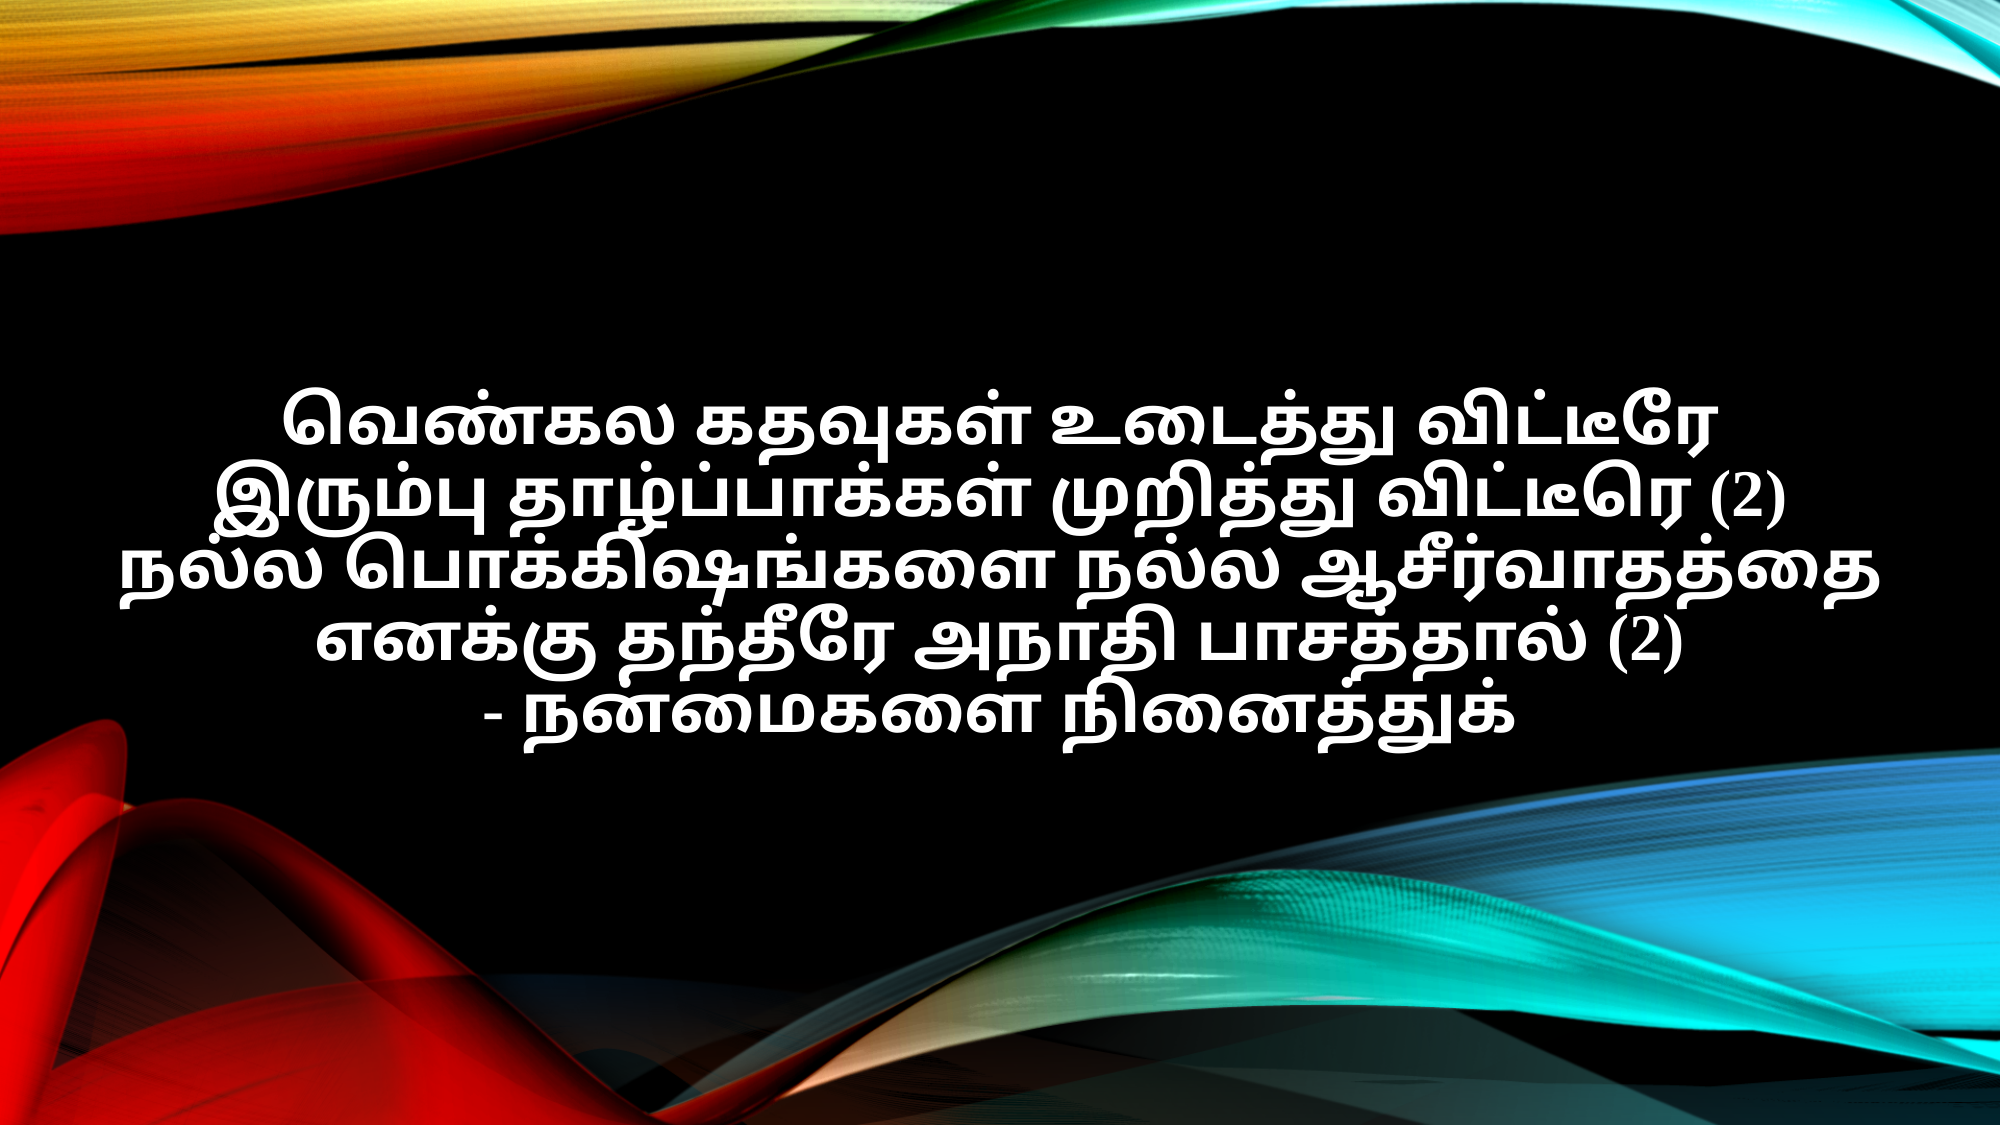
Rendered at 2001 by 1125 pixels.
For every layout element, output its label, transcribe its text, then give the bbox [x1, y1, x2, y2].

subtitle வெண்கல கதவுகள் உடைத்து விட்டீரே இரும்பு தாழ்ப்பாக்கள் முறித்து விட்டீரெ (2) நல்ல பொக்கிஷங்களை நல்ல ஆசீர்வாதத்தை எனக்கு தந்தீரே அநாதி பாசத்தால் (2) - நன்மைகளை நினைத்துக் [0, 0, 2000, 1125]
